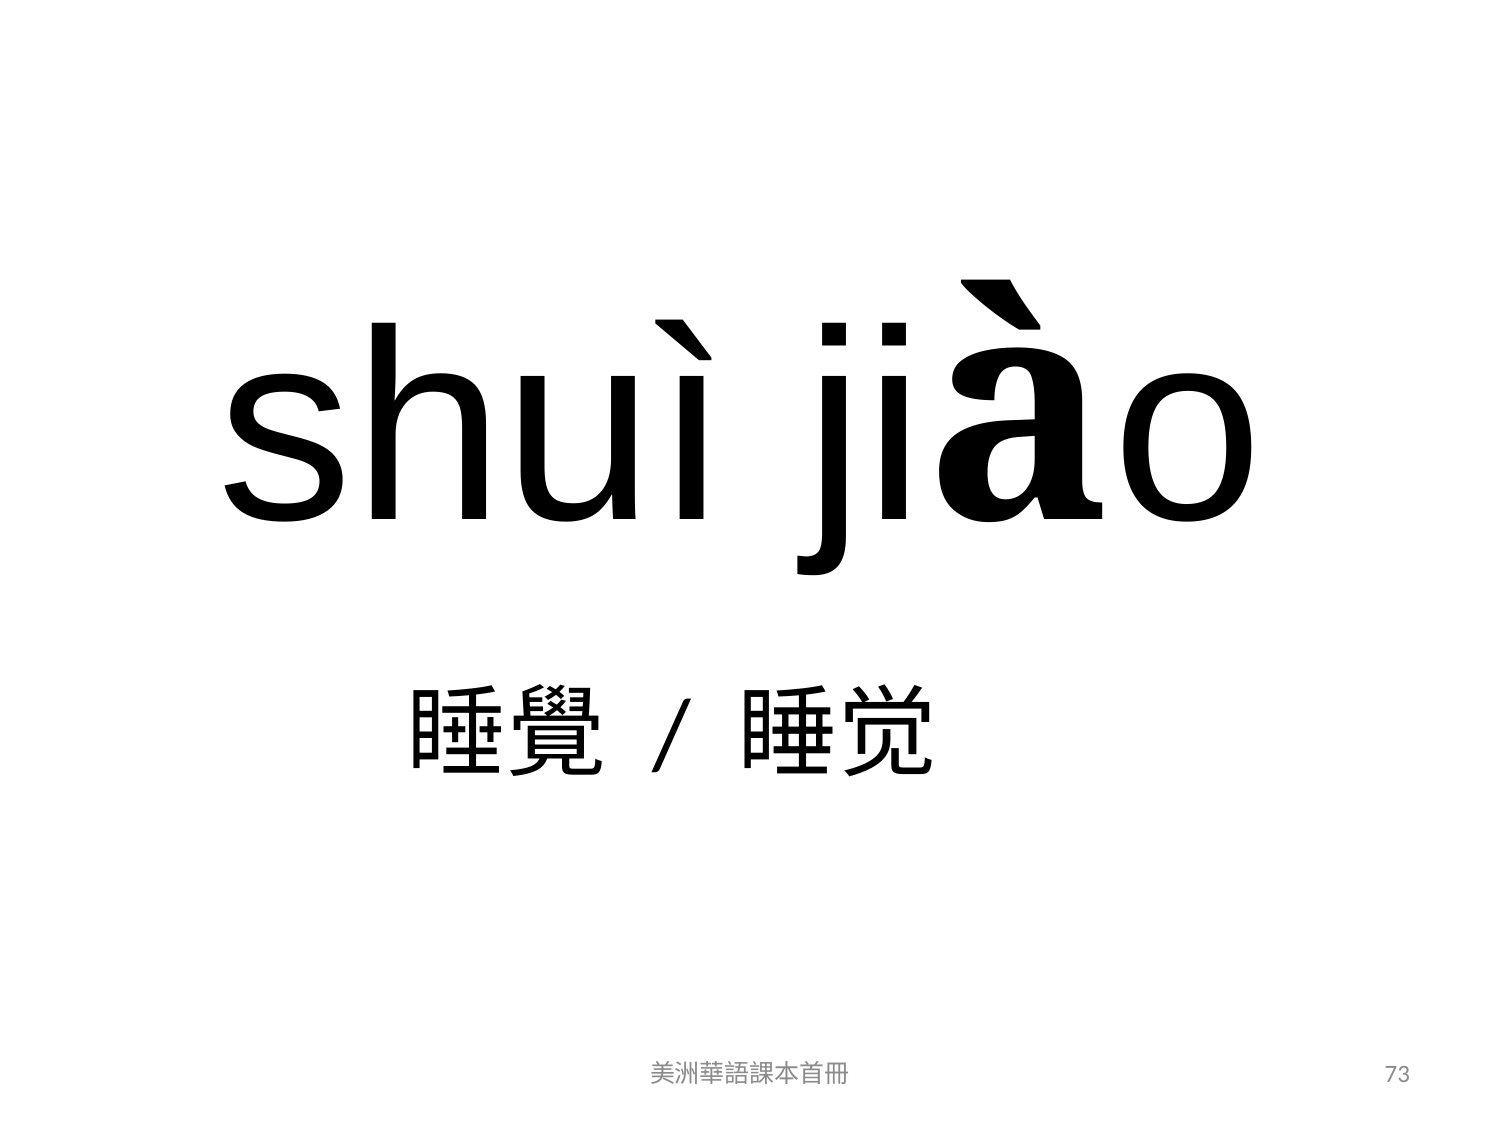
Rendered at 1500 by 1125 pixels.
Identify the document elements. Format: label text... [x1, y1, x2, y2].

slide_number 73 [1074, 1042, 1425, 1103]
text_box 睡覺 / 睡觉 [391, 660, 953, 796]
footer 美洲華語課本首冊 [512, 1042, 988, 1103]
text_box shuì jiào [203, 199, 1354, 590]
